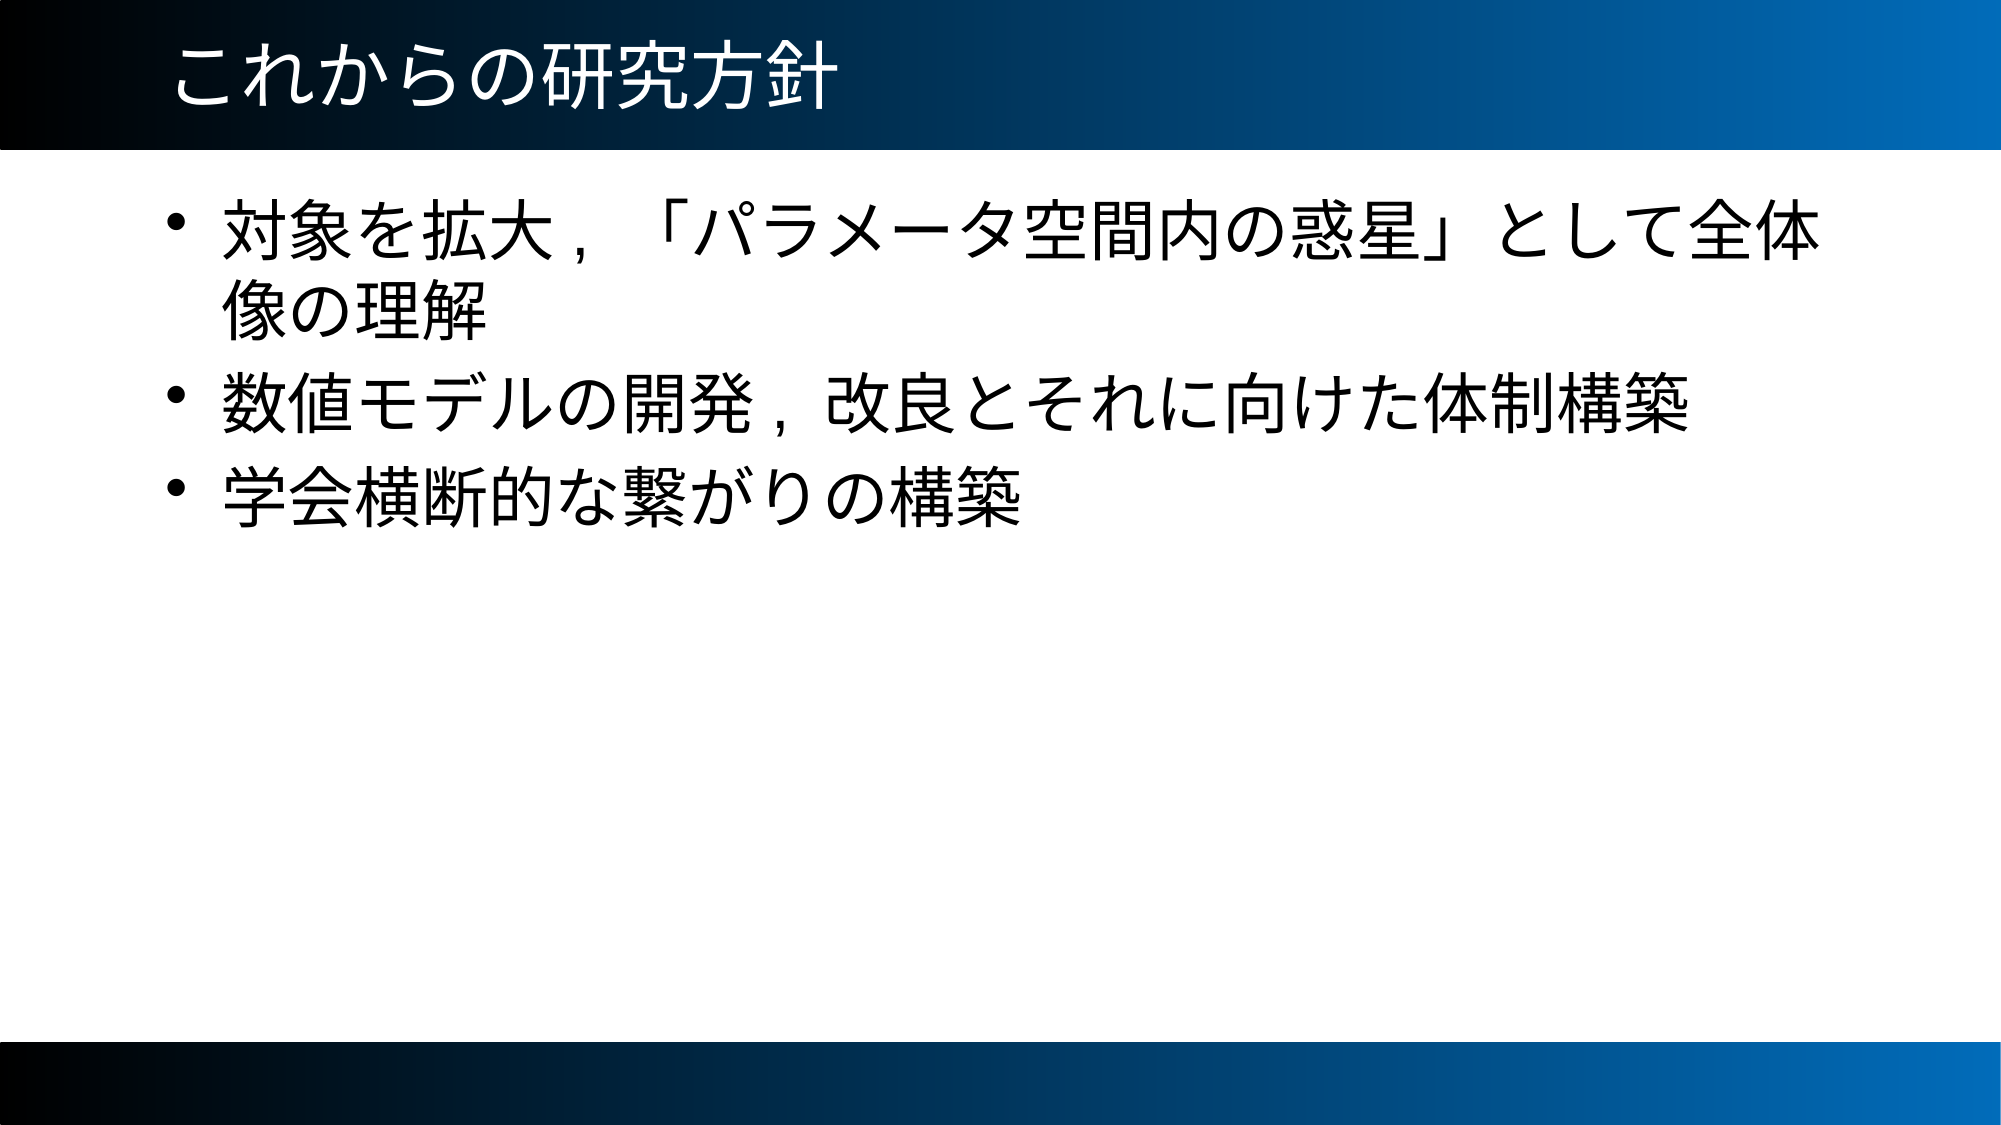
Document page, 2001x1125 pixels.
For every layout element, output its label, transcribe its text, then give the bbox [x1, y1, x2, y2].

title これからの研究方針 [150, 16, 1851, 131]
list 対象を拡大, 「パラメータ空間内の惑星」として全体像の理解 数値モデルの開発, 改良とそれに向けた体制構築 学会横断的な繋がりの構築 [150, 181, 1850, 1012]
